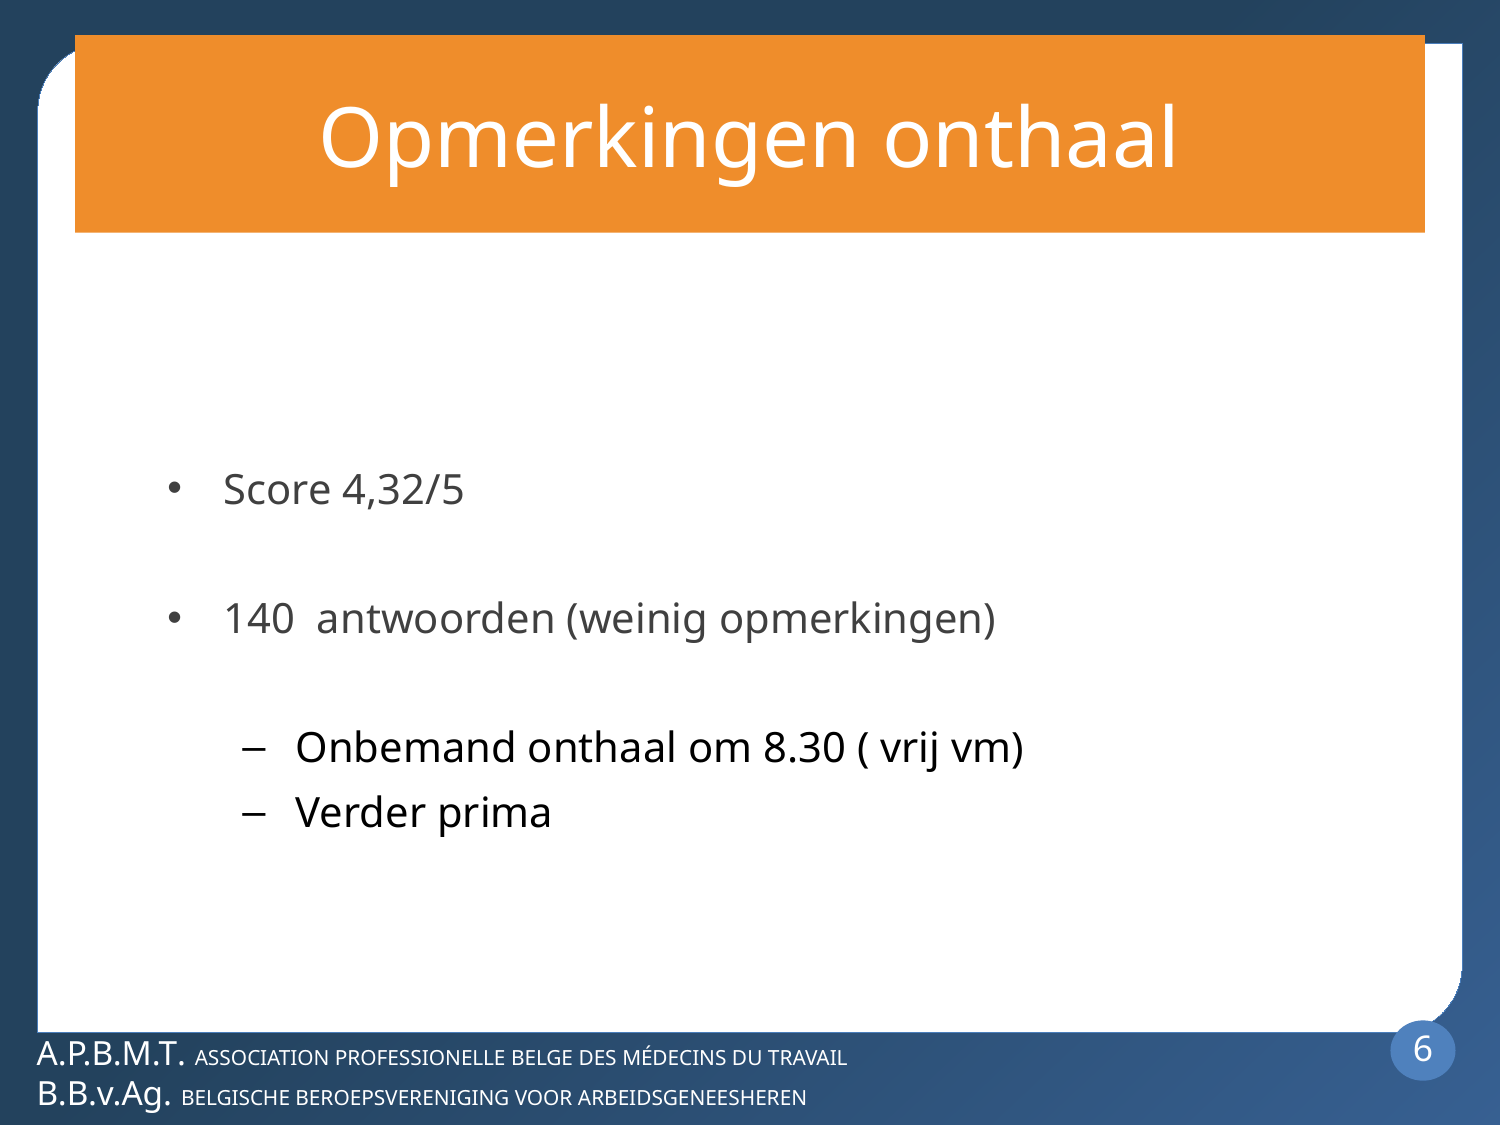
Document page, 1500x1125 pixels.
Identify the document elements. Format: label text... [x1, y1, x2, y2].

slide_number 6 [1389, 1019, 1457, 1082]
title Opmerkingen onthaal [74, 34, 1426, 234]
list Score 4,32/5 140 antwoorden (weinig opmerkingen) Onbemand onthaal om 8.30 ( vrij vm) Verder prima [149, 453, 1457, 982]
